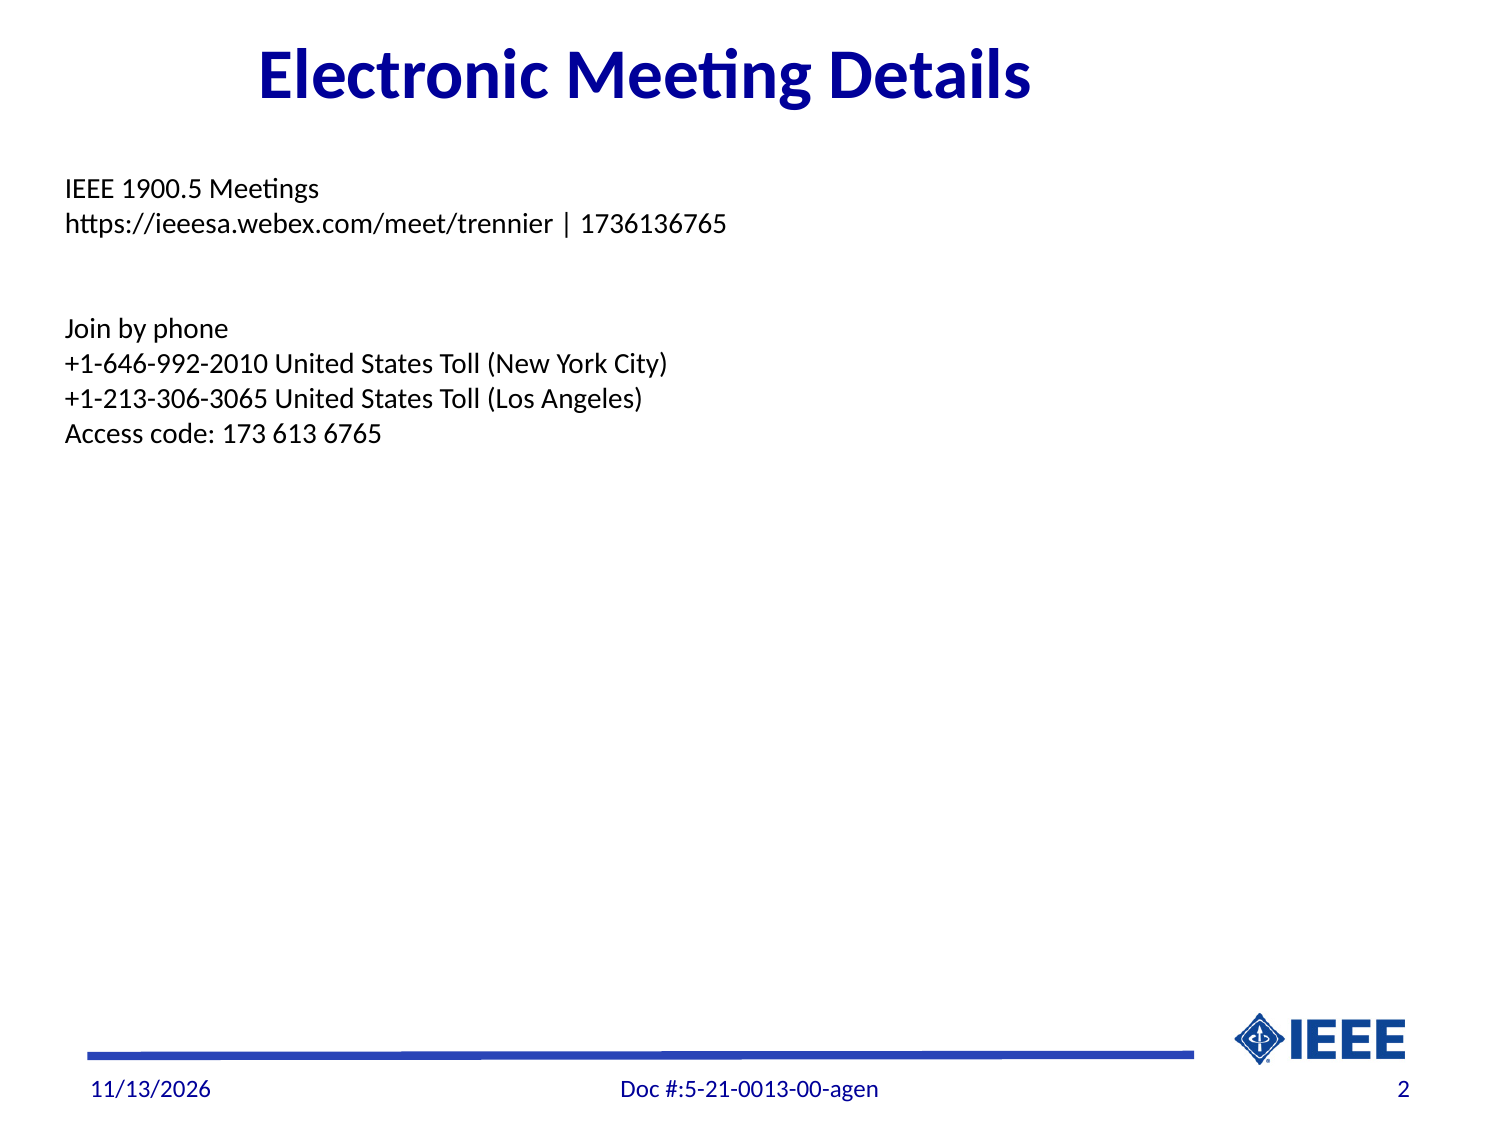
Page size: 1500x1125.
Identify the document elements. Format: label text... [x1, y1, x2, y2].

picture [1231, 1011, 1406, 1057]
title Electronic Meeting Details [0, 19, 1275, 207]
text_box IEEE 1900.5 Meetings https://ieeesa.webex.com/meet/trennier | 1736136765 Join by phone +1-646-992-2010 United States Toll (New York City) +1-213-306-3065 United States Toll (Los Angeles) Access code: 173 613 6765 [50, 162, 1438, 527]
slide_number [75, 1057, 425, 1118]
footer Doc #:5-21-0013-00-agen [512, 1057, 988, 1118]
slide_number 2 [1074, 1057, 1425, 1118]
